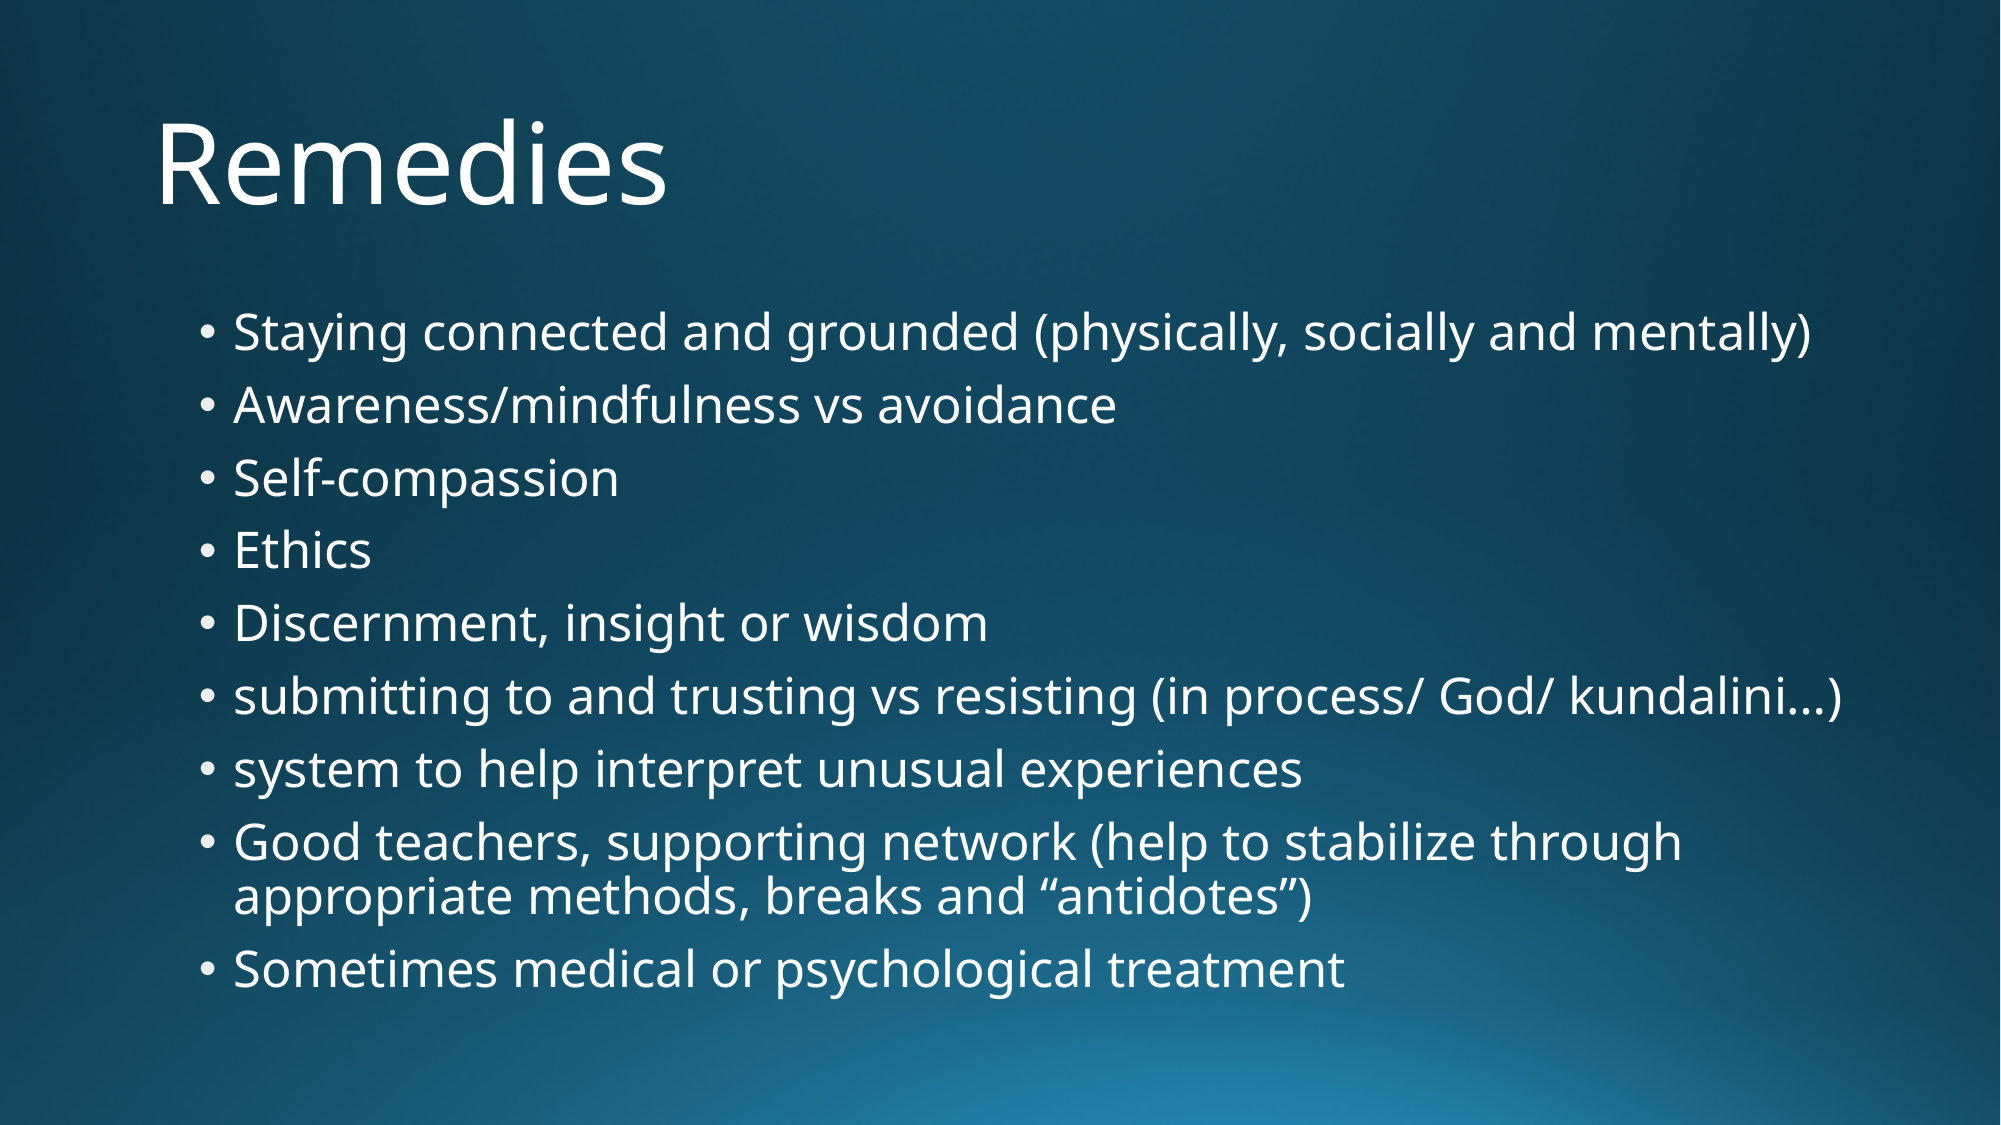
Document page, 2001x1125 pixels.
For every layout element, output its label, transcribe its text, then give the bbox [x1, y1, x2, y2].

picture [0, 0, 2001, 1125]
title Remedies [137, 59, 1863, 278]
list Staying connected and grounded (physically, socially and mentally) Awareness/mindfulness vs avoidance Self-compassion Ethics Discernment, insight or wisdom submitting to and trusting vs resisting (in process/ God/ kundalini…) system to help interpret unusual experiences Good teachers, supporting network (help to stabilize through appropriate methods, breaks and “antidotes”) Sometimes medical or psychological treatment [183, 299, 1863, 1014]
